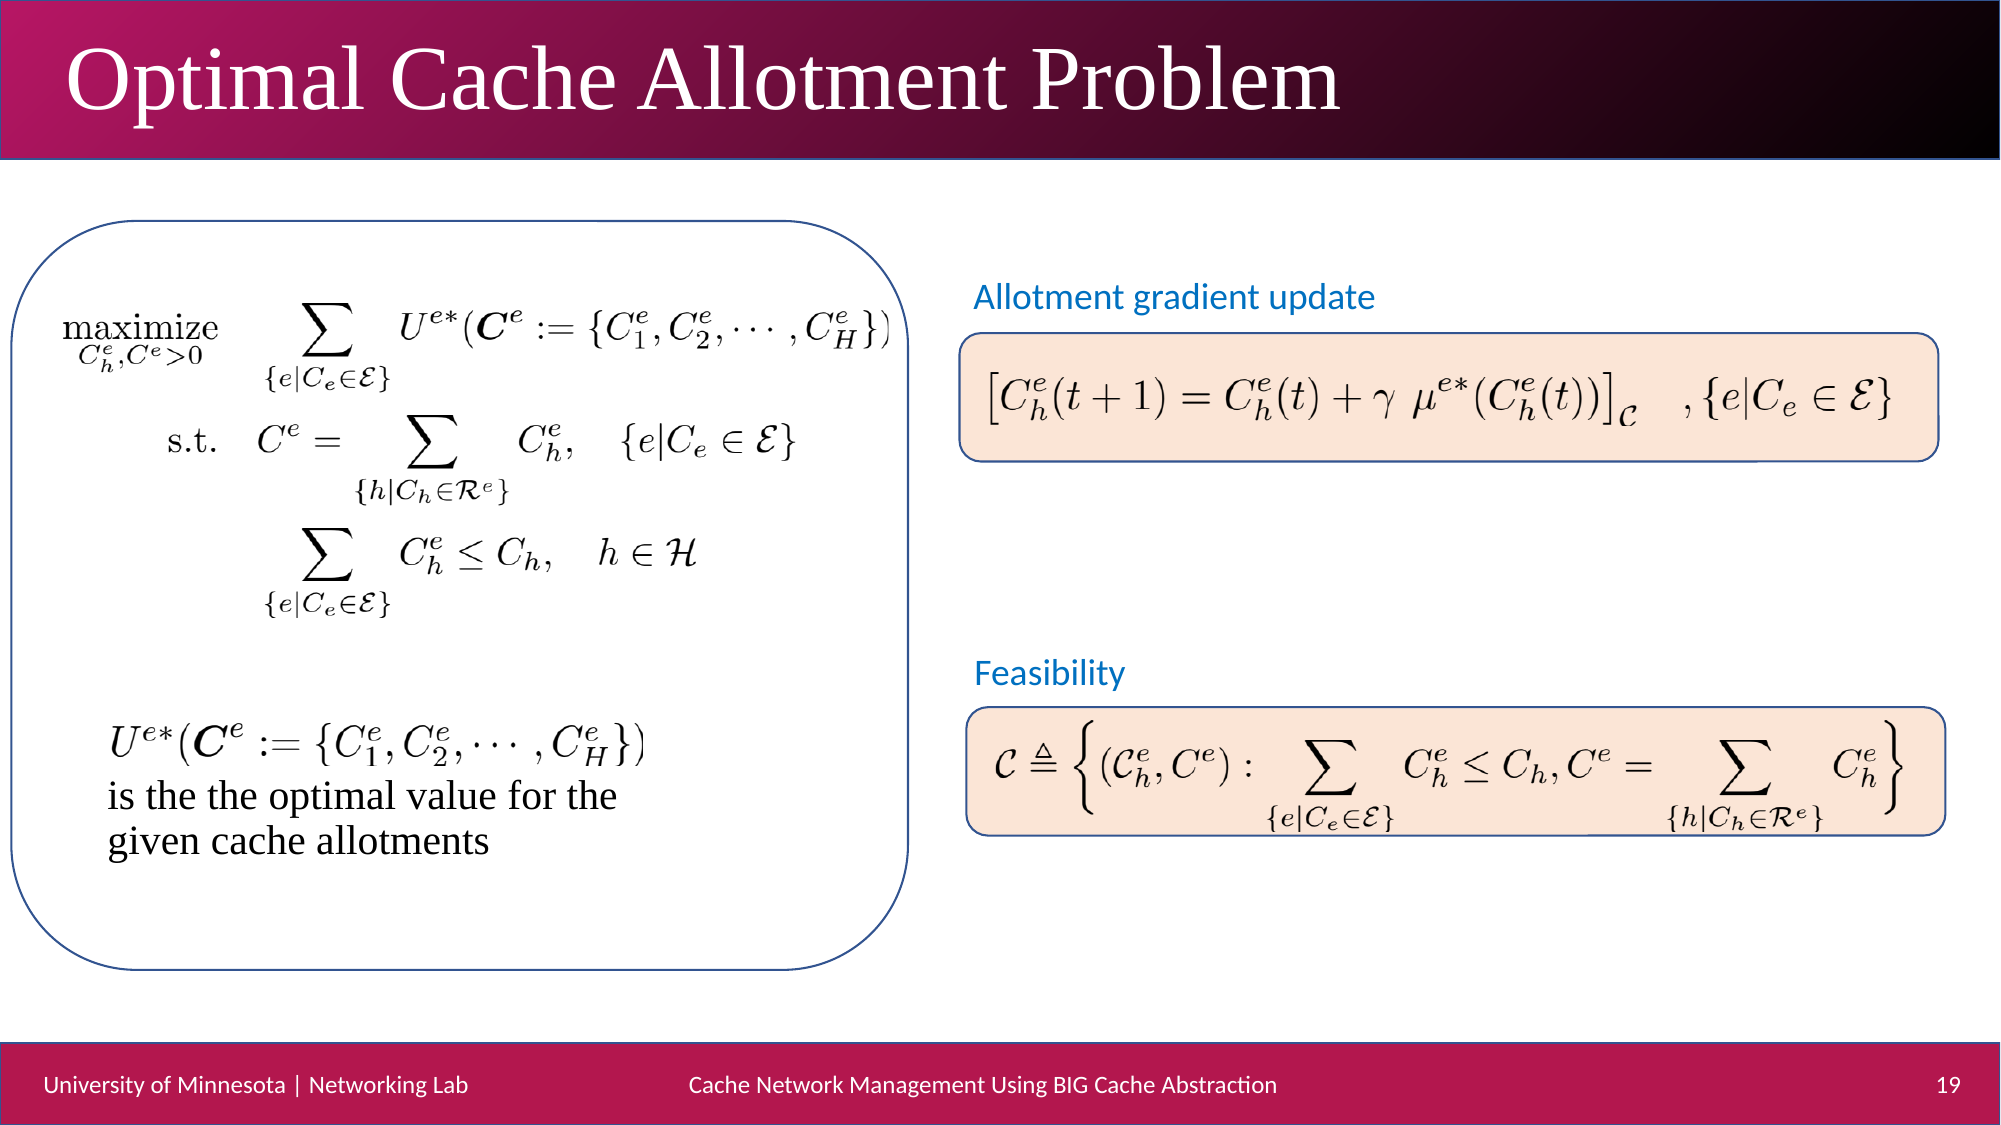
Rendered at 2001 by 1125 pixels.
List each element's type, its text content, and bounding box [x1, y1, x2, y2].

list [62, 302, 889, 618]
title Optimal Cache Allotment Problem [50, 20, 1946, 139]
text_box [10, 219, 910, 971]
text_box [958, 265, 1946, 836]
picture [111, 722, 643, 766]
